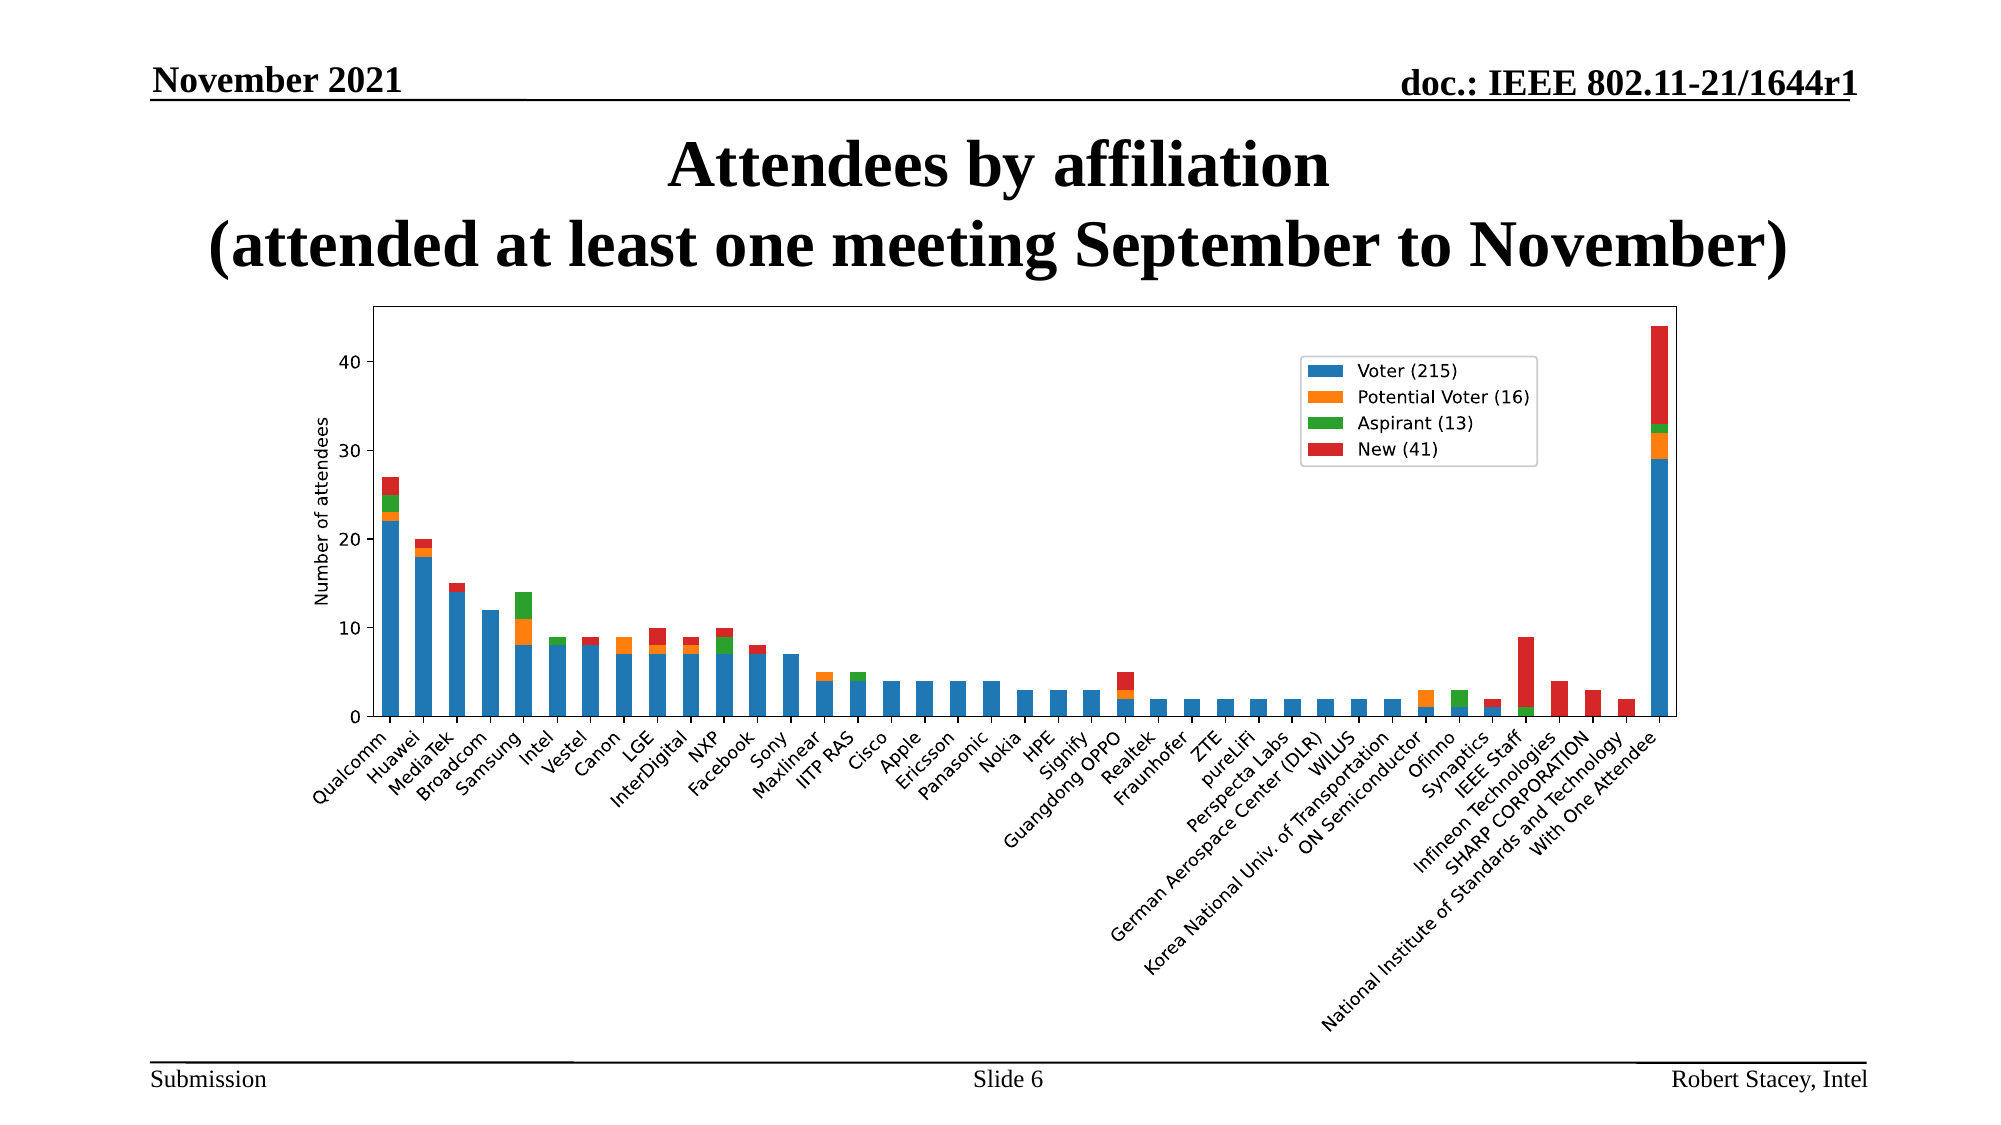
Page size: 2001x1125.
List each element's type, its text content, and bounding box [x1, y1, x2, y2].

footer Robert Stacey, Intel [1512, 1061, 1869, 1125]
slide_number Slide 6 [950, 1067, 1067, 1123]
title Attendees by affiliation (attended at least one meeting September to November) [149, 112, 1850, 288]
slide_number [152, 0, 406, 101]
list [287, 287, 1699, 1059]
